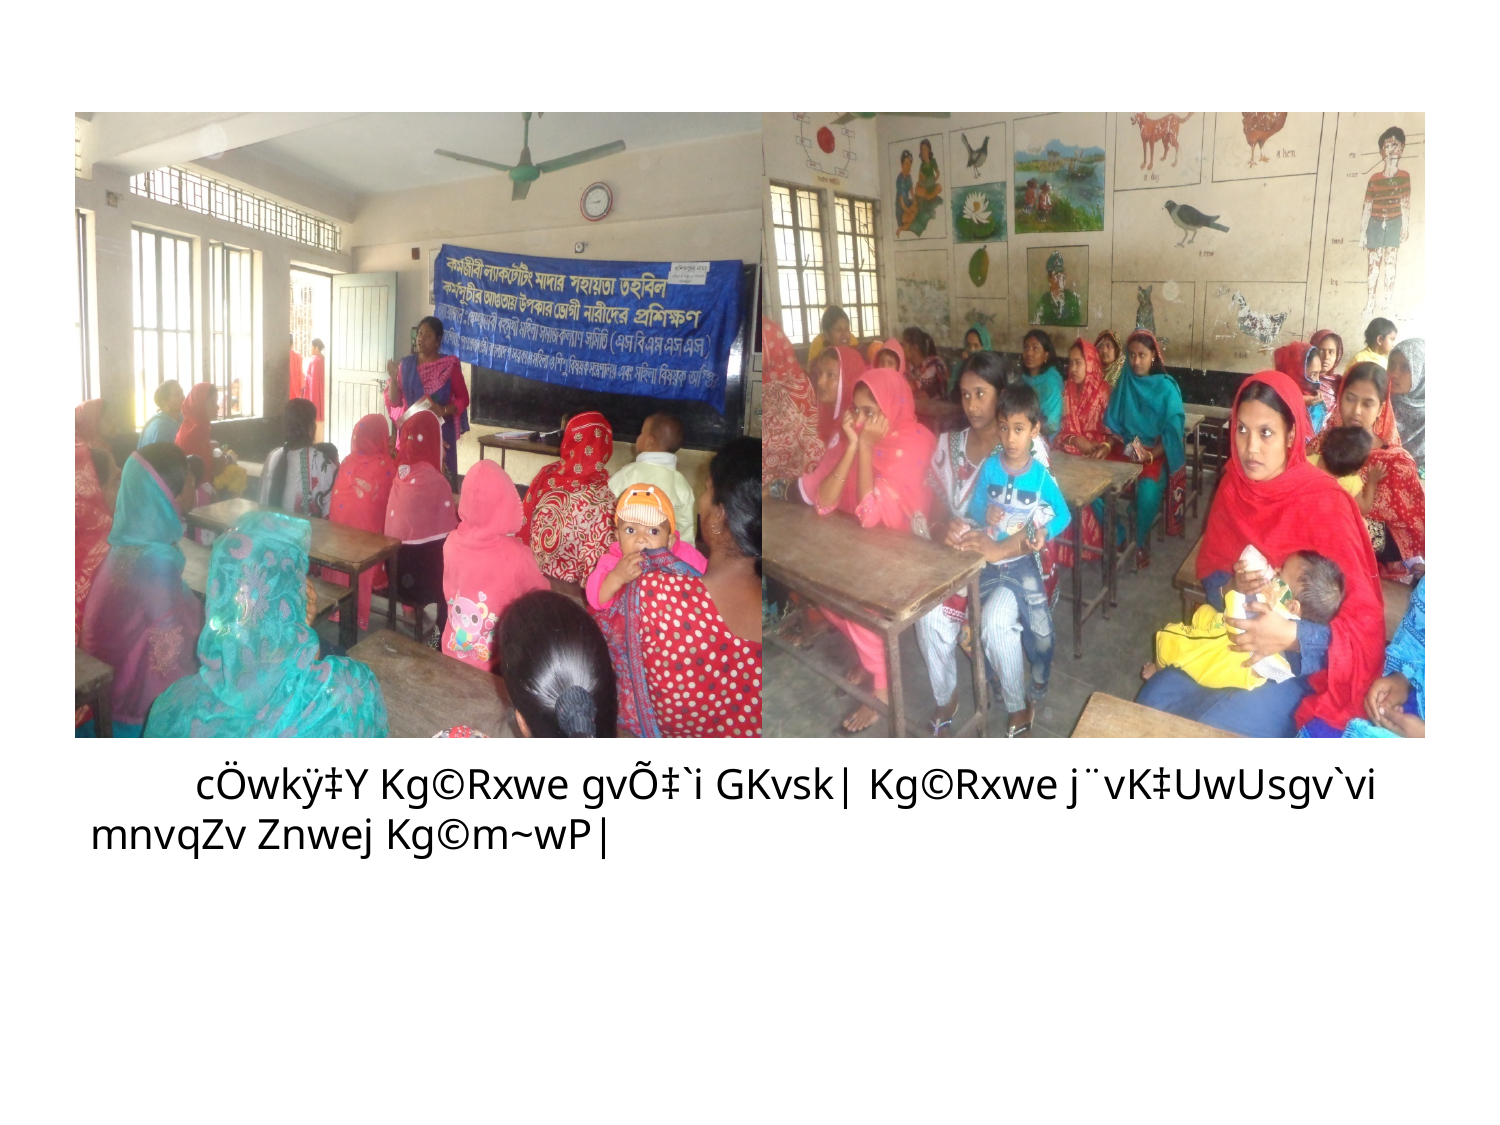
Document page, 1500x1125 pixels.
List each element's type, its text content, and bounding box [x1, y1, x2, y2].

picture [74, 112, 1426, 738]
text_box cÖwkÿ‡Y Kg©Rxwe gvÕ‡`i GKvsk| Kg©Rxwe j¨vK‡UwUsgv`vi mnvqZv Znwej Kg©m~wP| [74, 750, 1413, 866]
